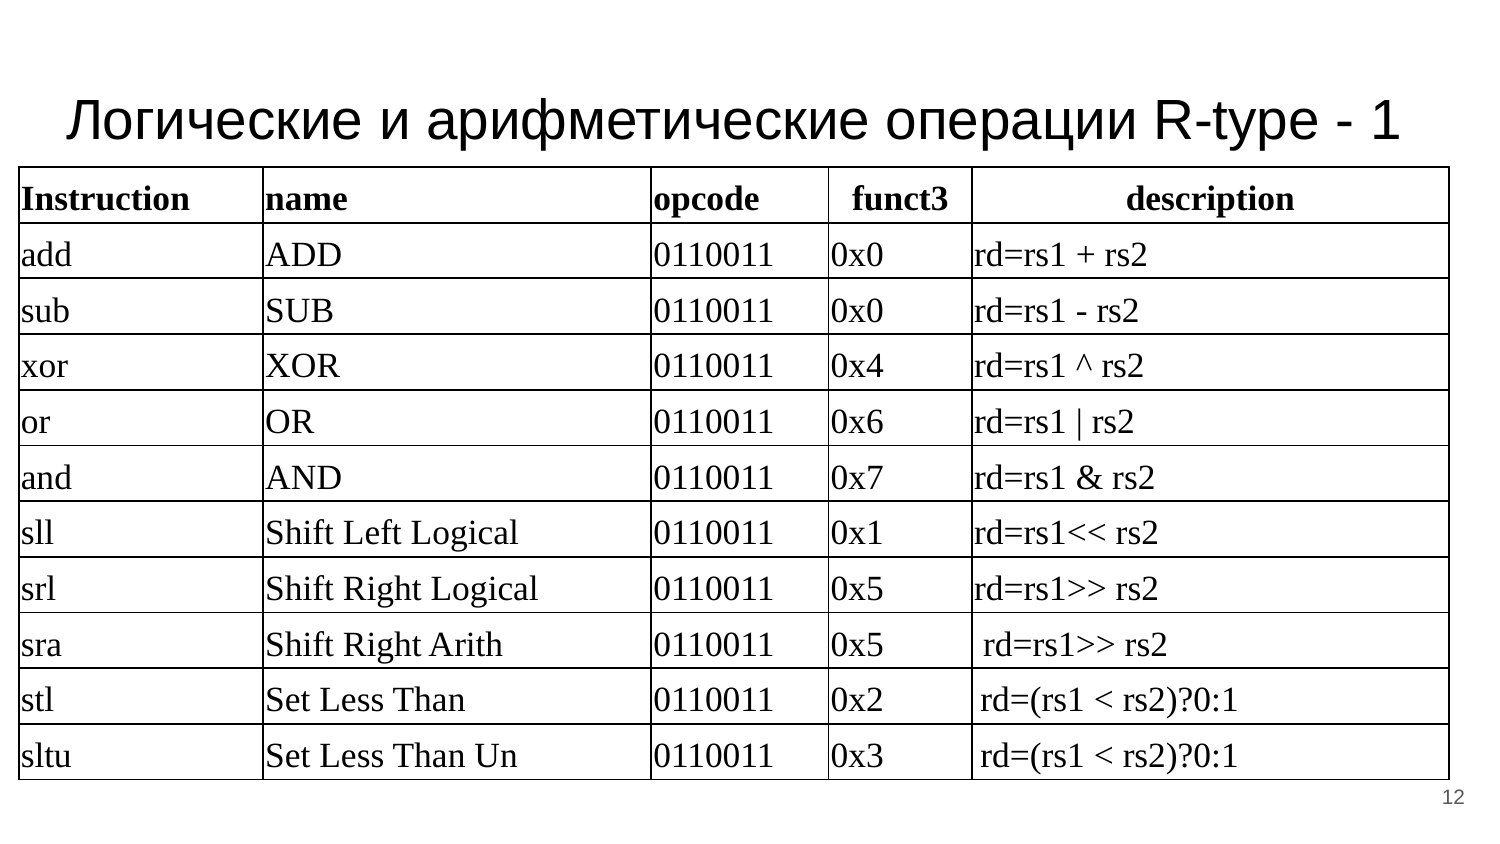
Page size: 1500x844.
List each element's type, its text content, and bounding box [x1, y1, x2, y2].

table_cell 0110011 [652, 502, 828, 556]
table_cell rd=rs1 ^ rs2 [973, 335, 1448, 389]
table_cell xor [20, 335, 262, 389]
table_cell Set Less Than [264, 669, 650, 723]
title Логические и арифметические операции R-type - 1 [51, 72, 1449, 166]
table_cell 0x5 [829, 558, 971, 612]
table_cell 0110011 [652, 279, 828, 333]
table_cell 0110011 [652, 224, 828, 277]
table_cell sub [20, 279, 262, 333]
table_cell rd=(rs1 < rs2)?0:1 [973, 725, 1448, 779]
table_cell 0x0 [829, 224, 971, 277]
table_cell Set Less Than Un [264, 725, 650, 779]
slide_number ‹#› [1389, 764, 1480, 830]
table_cell srl [20, 558, 262, 612]
table_cell 0x2 [829, 669, 971, 723]
table_cell rd=rs1 | rs2 [973, 391, 1448, 445]
table_cell OR [264, 391, 650, 445]
table_header opcode [652, 168, 828, 222]
table_cell rd=rs1 & rs2 [973, 446, 1448, 500]
table_cell 0110011 [652, 669, 828, 723]
table_cell SUB [264, 279, 650, 333]
table_cell 0x4 [829, 335, 971, 389]
table_cell 0110011 [652, 335, 828, 389]
table_header name [264, 168, 650, 222]
table_cell 0110011 [652, 391, 828, 445]
table_cell and [20, 446, 262, 500]
table_cell 0x3 [829, 725, 971, 779]
table_cell 0x1 [829, 502, 971, 556]
table_cell 0x5 [829, 613, 971, 667]
table_cell 0110011 [652, 446, 828, 500]
table_cell ADD [264, 224, 650, 277]
table_cell 0110011 [652, 558, 828, 612]
table_cell add [20, 224, 262, 277]
table_cell sltu [20, 725, 262, 779]
table_cell 0x7 [829, 446, 971, 500]
table_cell rd=(rs1 < rs2)?0:1 [973, 669, 1448, 723]
table_cell AND [264, 446, 650, 500]
table_cell rd=rs1 + rs2 [973, 224, 1448, 277]
table_cell 0x6 [829, 391, 971, 445]
table_header description [973, 168, 1448, 222]
table_cell rd=rs1>> rs2 [973, 558, 1448, 612]
table_cell sll [20, 502, 262, 556]
table_cell sra [20, 613, 262, 667]
table_cell Shift Left Logical [264, 502, 650, 556]
table_cell 0110011 [652, 725, 828, 779]
table_cell or [20, 391, 262, 445]
table_cell XOR [264, 335, 650, 389]
table_header funct3 [829, 168, 971, 222]
table_cell Shift Right Logical [264, 558, 650, 612]
table_cell rd=rs1>> rs2 [973, 613, 1448, 667]
table_cell 0110011 [652, 613, 828, 667]
table_cell 0x0 [829, 279, 971, 333]
table_cell Shift Right Arith [264, 613, 650, 667]
table_cell stl [20, 669, 262, 723]
table_cell rd=rs1<< rs2 [973, 502, 1448, 556]
table_cell rd=rs1 - rs2 [973, 279, 1448, 333]
table_header Instruction [20, 168, 262, 222]
